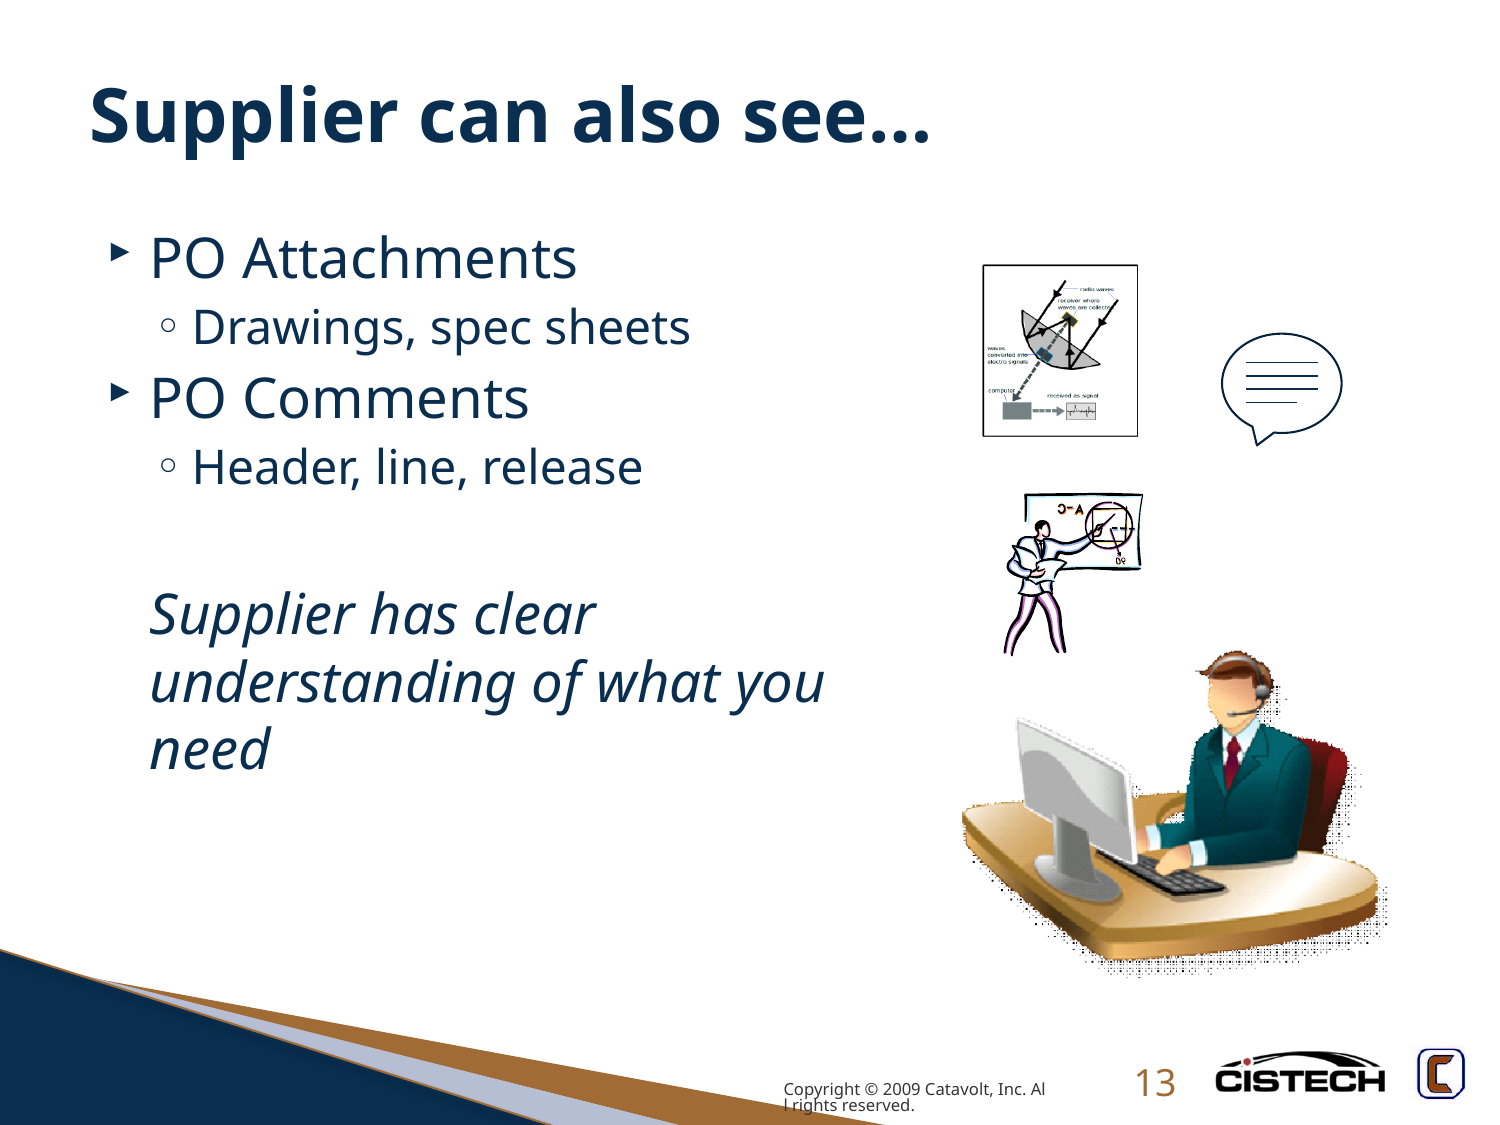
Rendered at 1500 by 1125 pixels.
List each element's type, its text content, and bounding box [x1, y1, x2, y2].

picture [1224, 1051, 1385, 1092]
picture [982, 264, 1139, 438]
list PO Attachments Drawings, spec sheets PO Comments Header, line, release Supplier has clear understanding of what you need [75, 215, 907, 986]
slide_number 13 [1119, 1051, 1224, 1112]
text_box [1221, 333, 1342, 434]
title Supplier can also see… [75, 45, 1425, 181]
picture [1411, 1045, 1470, 1101]
footer Copyright © 2009 Catavolt, Inc. All rights reserved. [768, 1049, 1062, 1109]
picture [948, 492, 1398, 1030]
